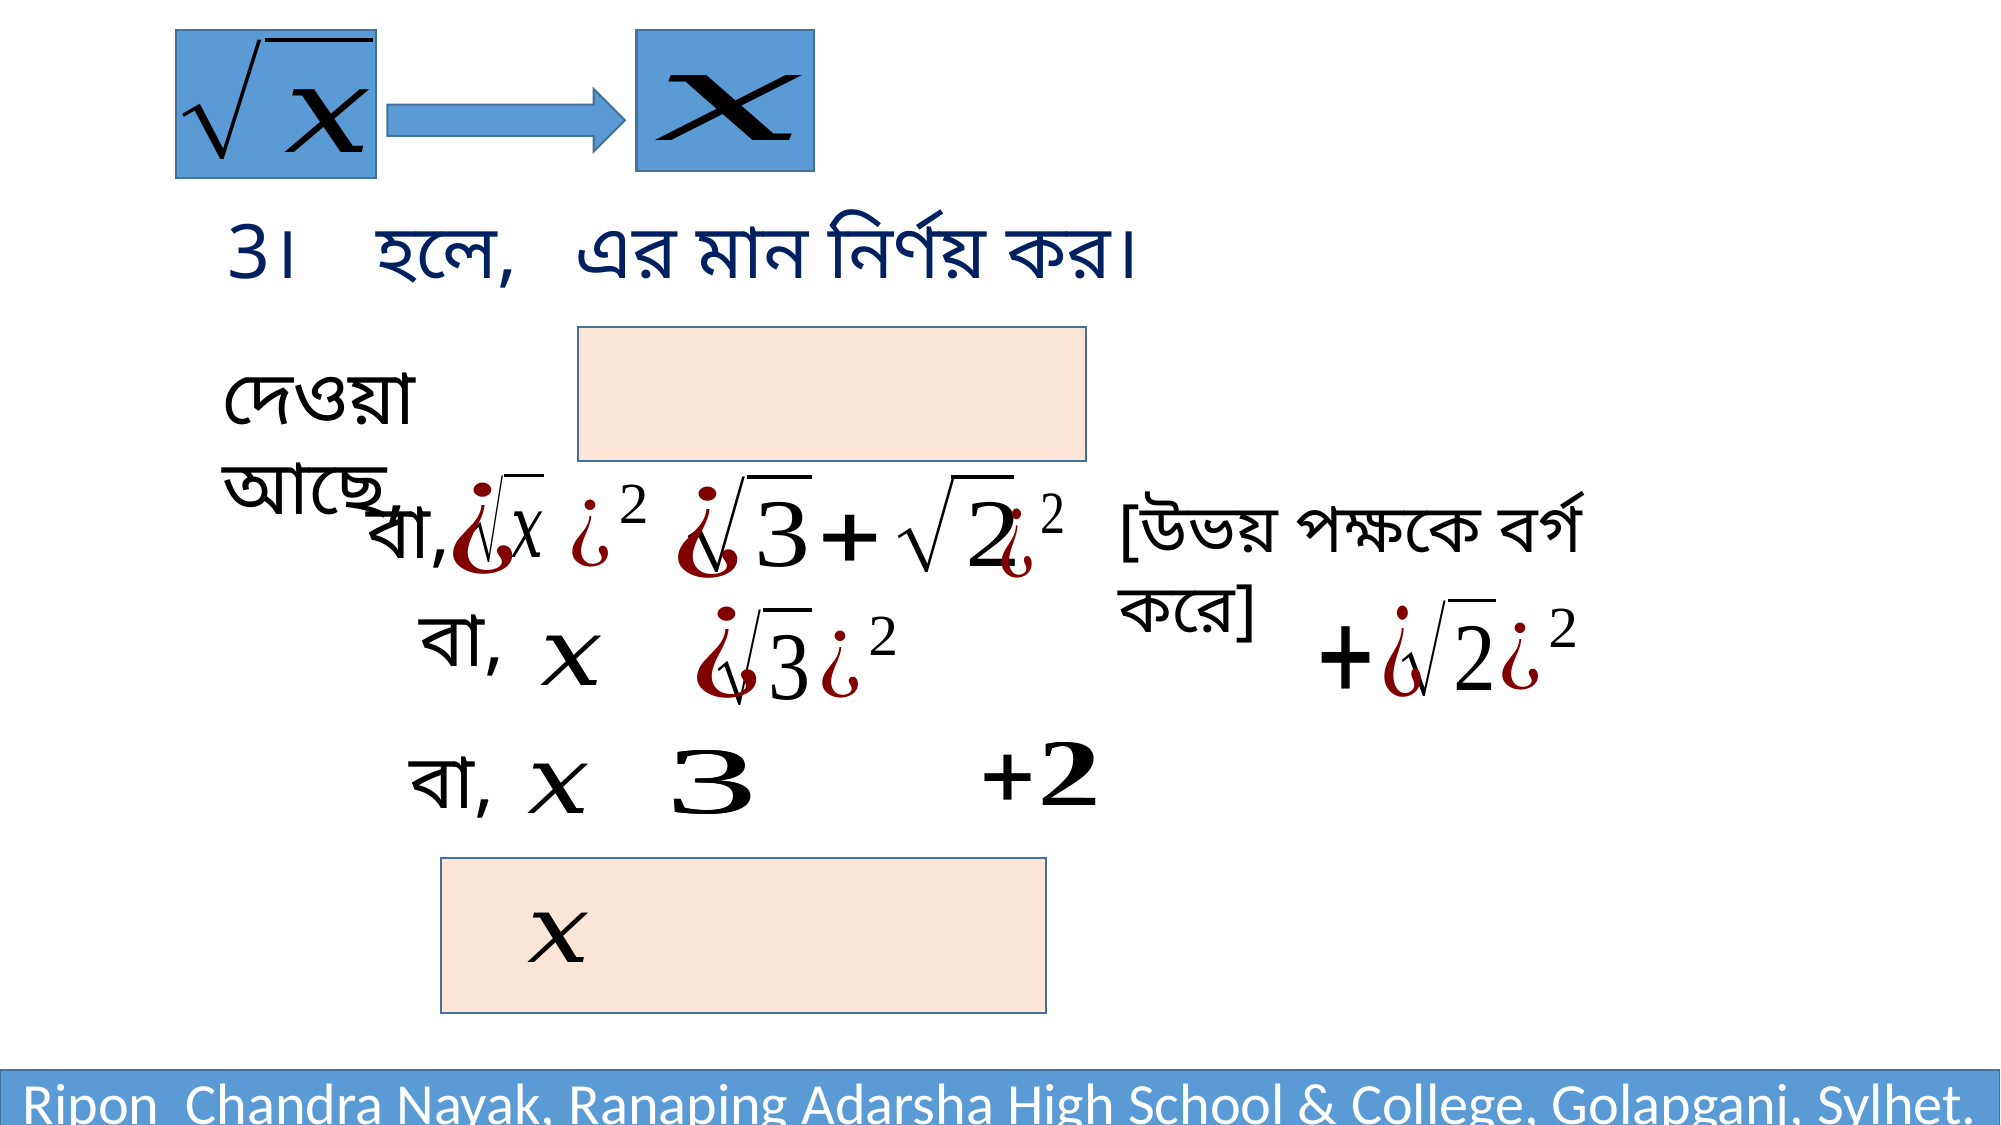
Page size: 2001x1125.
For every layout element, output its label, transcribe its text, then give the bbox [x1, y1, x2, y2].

text_box [386, 86, 627, 155]
text_box [577, 326, 1087, 462]
text_box [উভয় পক্ষকে বর্গ করে] [1103, 478, 1690, 654]
text_box [440, 857, 1047, 1014]
text_box বা, [394, 725, 529, 831]
text_box বা, [351, 476, 489, 581]
text_box Ripon Chandra Nayak, Ranaping Adarsha High School & College, Golapganj, Sylhet. [0, 1069, 2000, 1125]
text_box দেওয়া আছে, [207, 342, 575, 537]
text_box বা, [404, 584, 548, 690]
